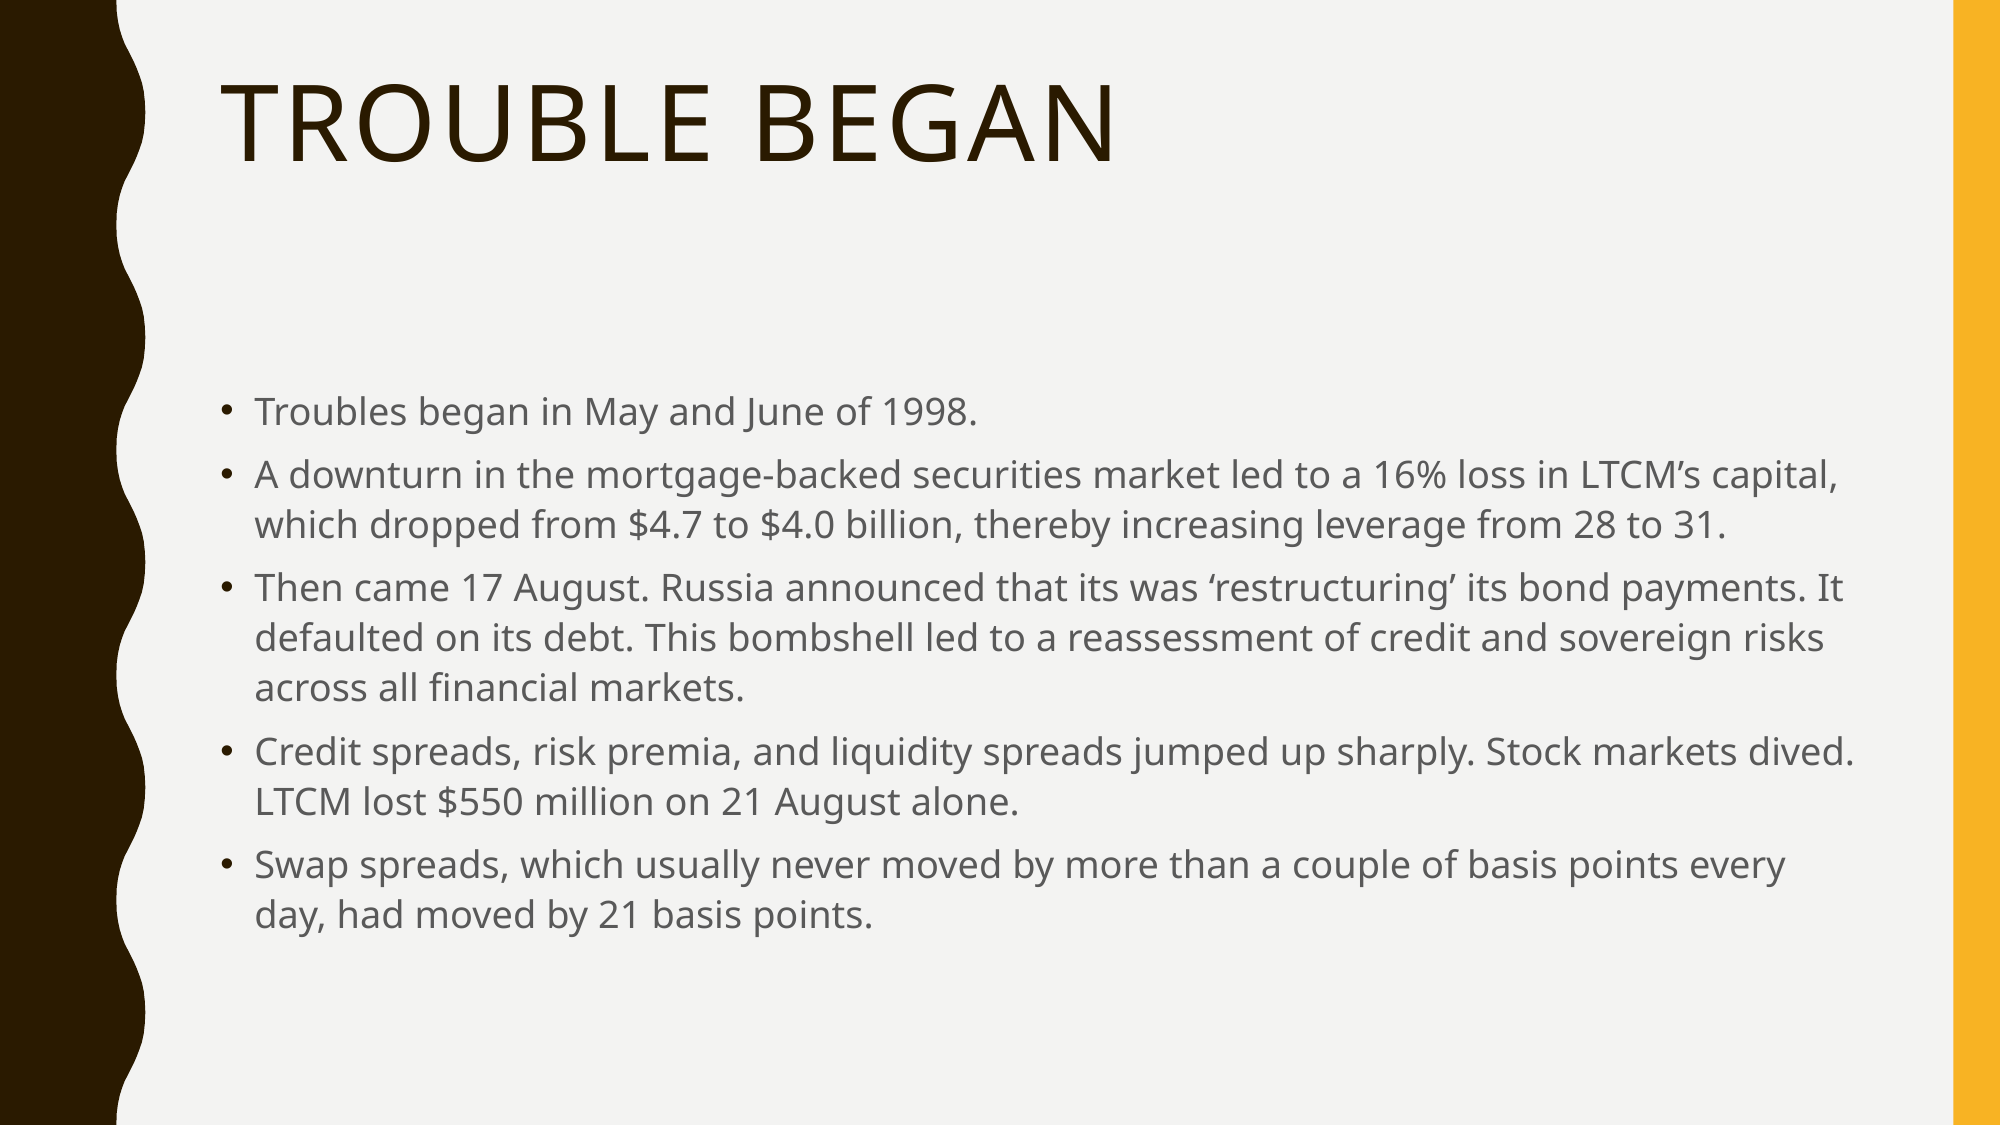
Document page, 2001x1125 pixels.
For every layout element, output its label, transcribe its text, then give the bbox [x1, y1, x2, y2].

list Troubles began in May and June of 1998. A downturn in the mortgage-backed securities market led to a 16% loss in LTCM’s capital, which dropped from $4.7 to $4.0 billion, thereby increasing leverage from 28 to 31. Then came 17 August. Russia announced that its was ‘restructuring’ its bond payments. It defaulted on its debt. This bombshell led to a reassessment of credit and sovereign risks across all financial markets. Credit spreads, risk premia, and liquidity spreads jumped up sharply. Stock markets dived. LTCM lost $550 million on 21 August alone. Swap spreads, which usually never moved by more than a couple of basis points every day, had moved by 21 basis points. [205, 375, 1875, 965]
title Trouble began [205, 62, 1875, 308]
